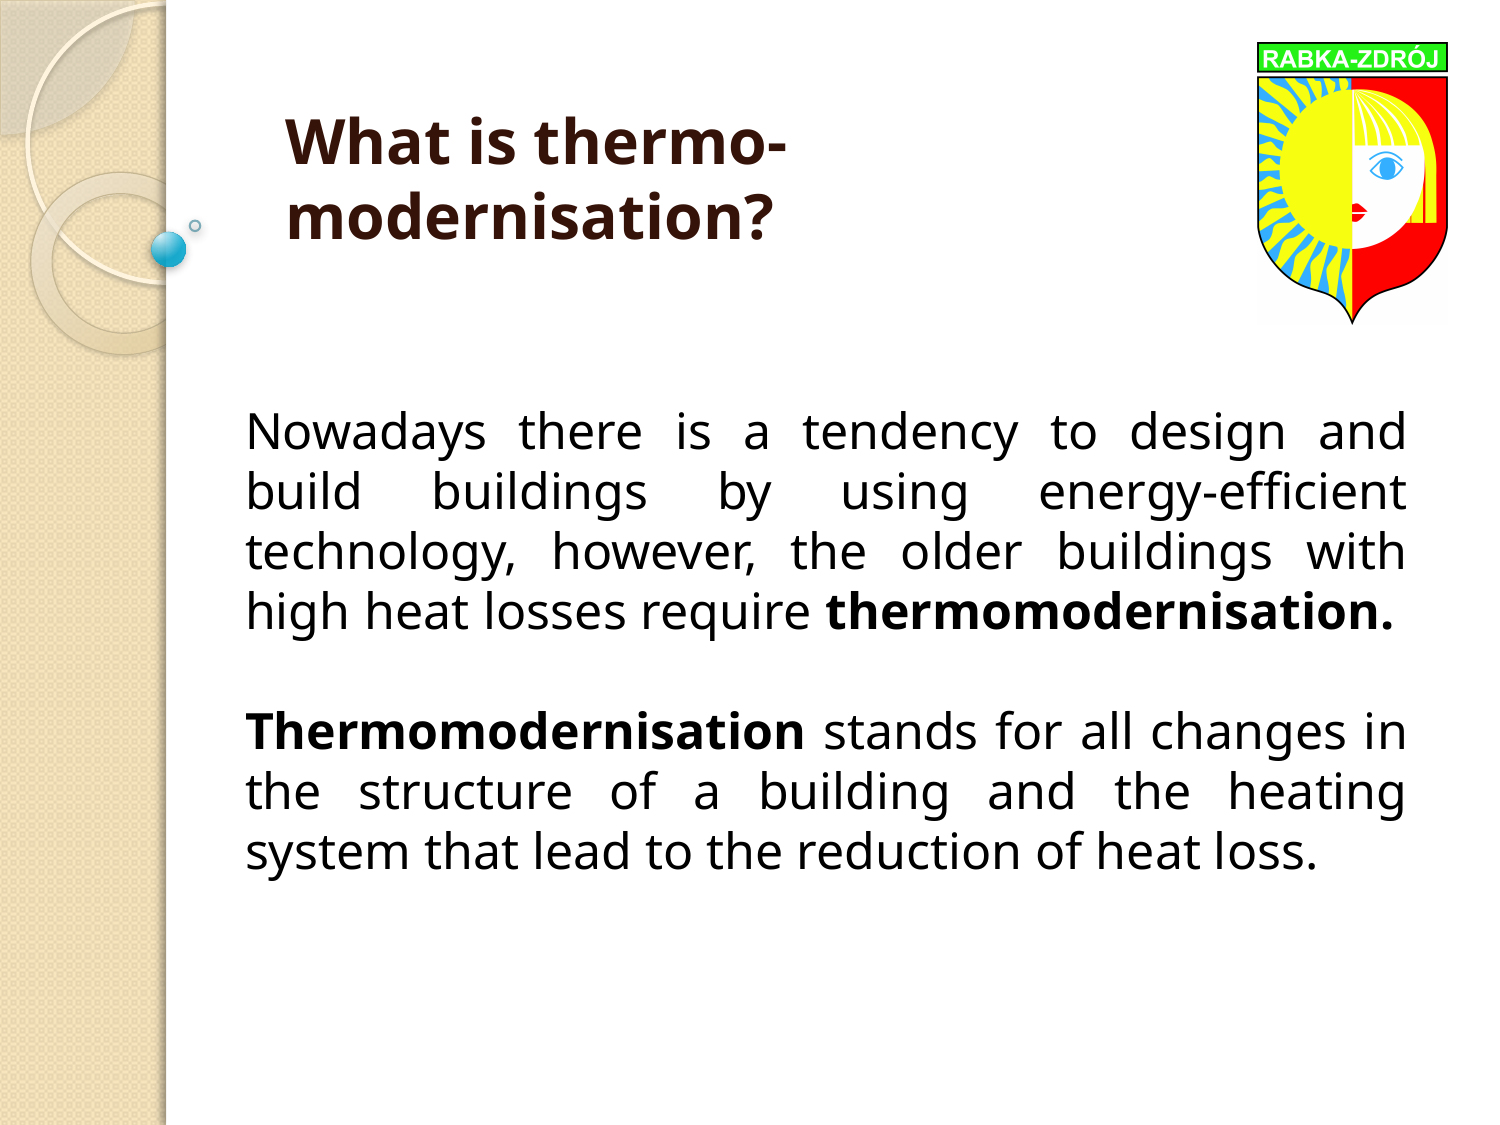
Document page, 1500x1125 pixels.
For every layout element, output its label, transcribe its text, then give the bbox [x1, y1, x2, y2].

text_box [182, 326, 1447, 1094]
text_box Nowadays there is a tendency to design and build buildings by using energy-efficient technology, however, the older buildings with high heat losses require thermomodernisation. Thermomodernisation stands for all changes in the structure of a building and the heating system that lead to the reduction of heat loss. [230, 391, 1424, 887]
picture [1257, 42, 1448, 325]
subtitle What is thermo-modernisation? [265, 101, 1250, 209]
